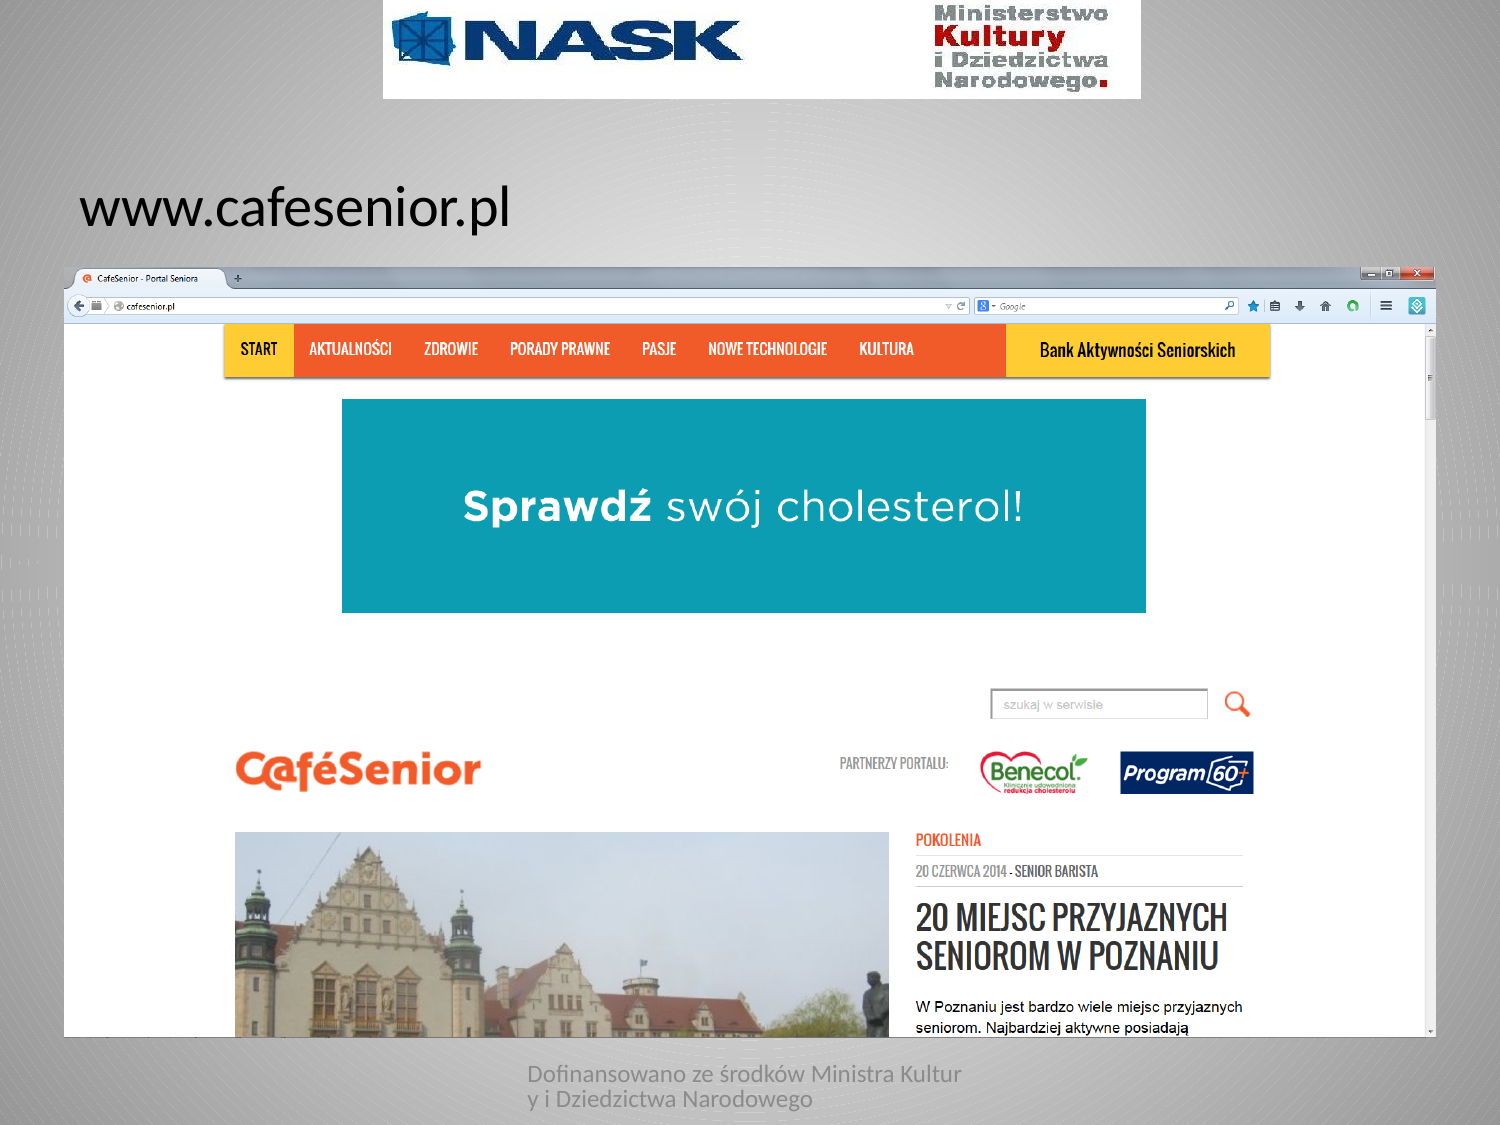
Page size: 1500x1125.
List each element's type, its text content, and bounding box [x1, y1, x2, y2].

picture [383, 0, 1141, 99]
footer Dofinansowano ze środków Ministra Kultury i Dziedzictwa Narodowego [512, 1047, 988, 1103]
picture [64, 266, 1436, 1039]
text_box www.cafesenior.pl [64, 160, 538, 246]
